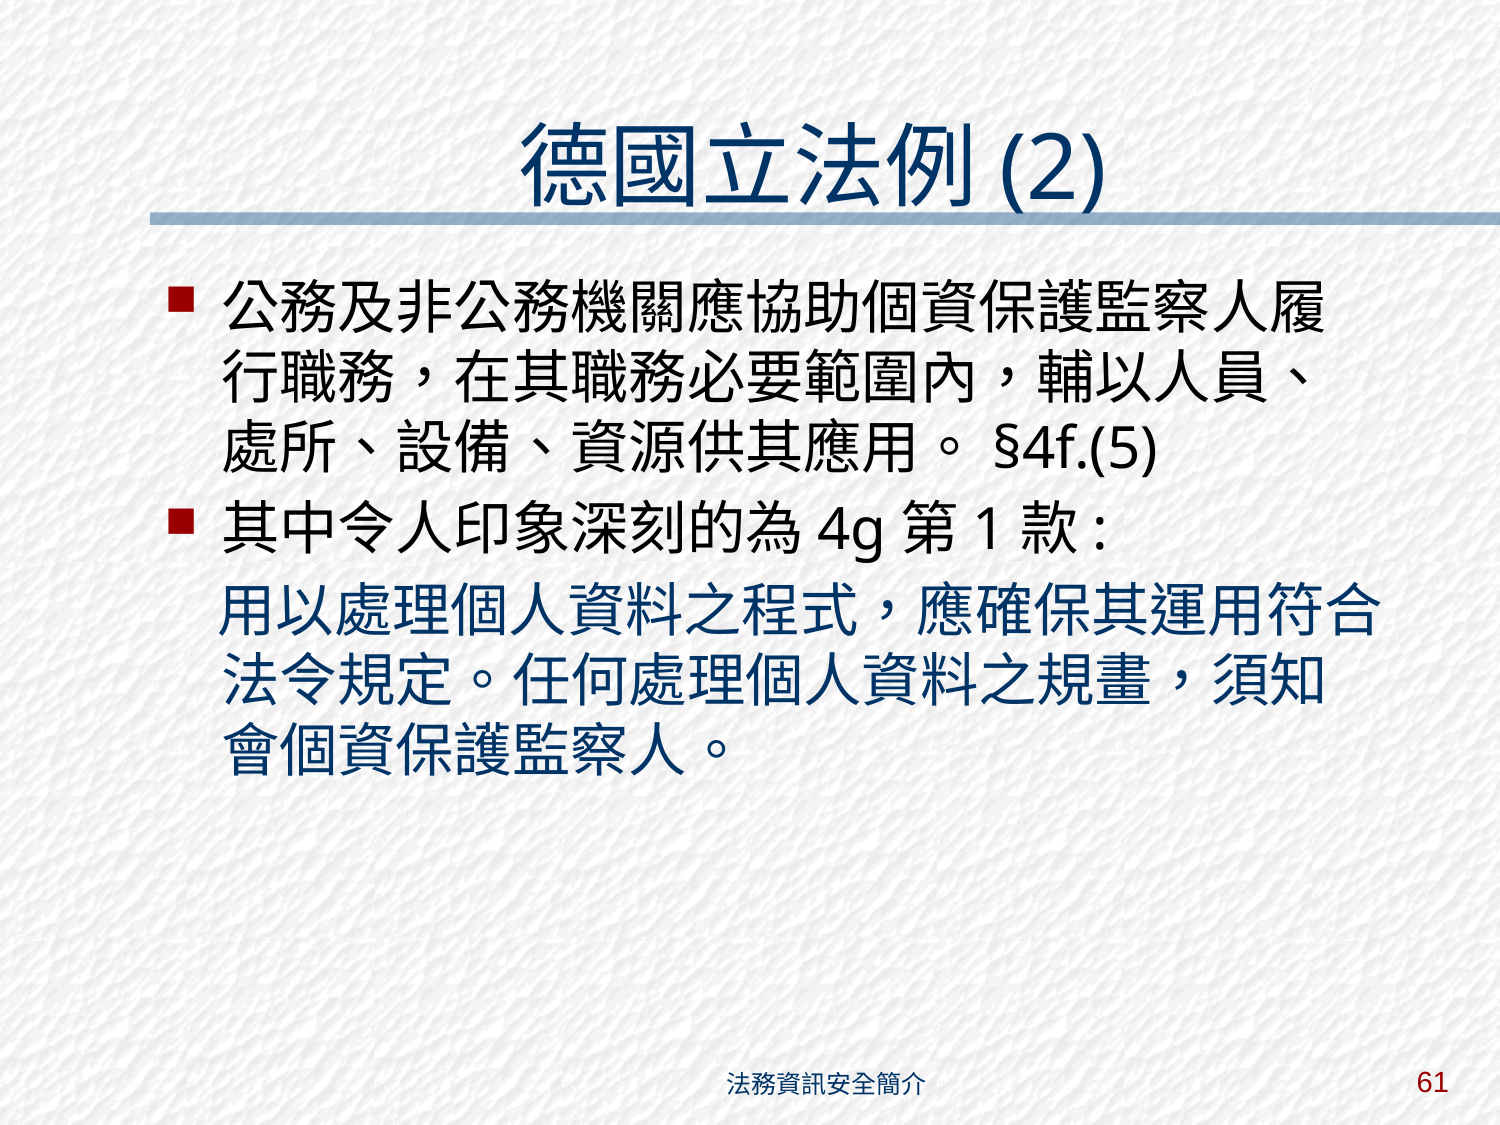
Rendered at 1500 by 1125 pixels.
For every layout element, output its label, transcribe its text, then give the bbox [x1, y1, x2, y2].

slide_number 61 [1151, 1031, 1465, 1107]
footer 法務資訊安全簡介 [588, 1031, 1065, 1107]
title 德國立法例(2) [142, 98, 1483, 226]
list 公務及非公務機關應協助個資保護監察人履行職務，在其職務必要範圍內，輔以人員、處所、設備、資源供其應用。§4f.(5) 其中令人印象深刻的為4g第1款: 用以處理個人資料之程式，應確保其運用符合法令規定。任何處理個人資料之規畫，須知會個資保護監察人。 [149, 262, 1400, 965]
picture [0, 0, 1500, 1125]
